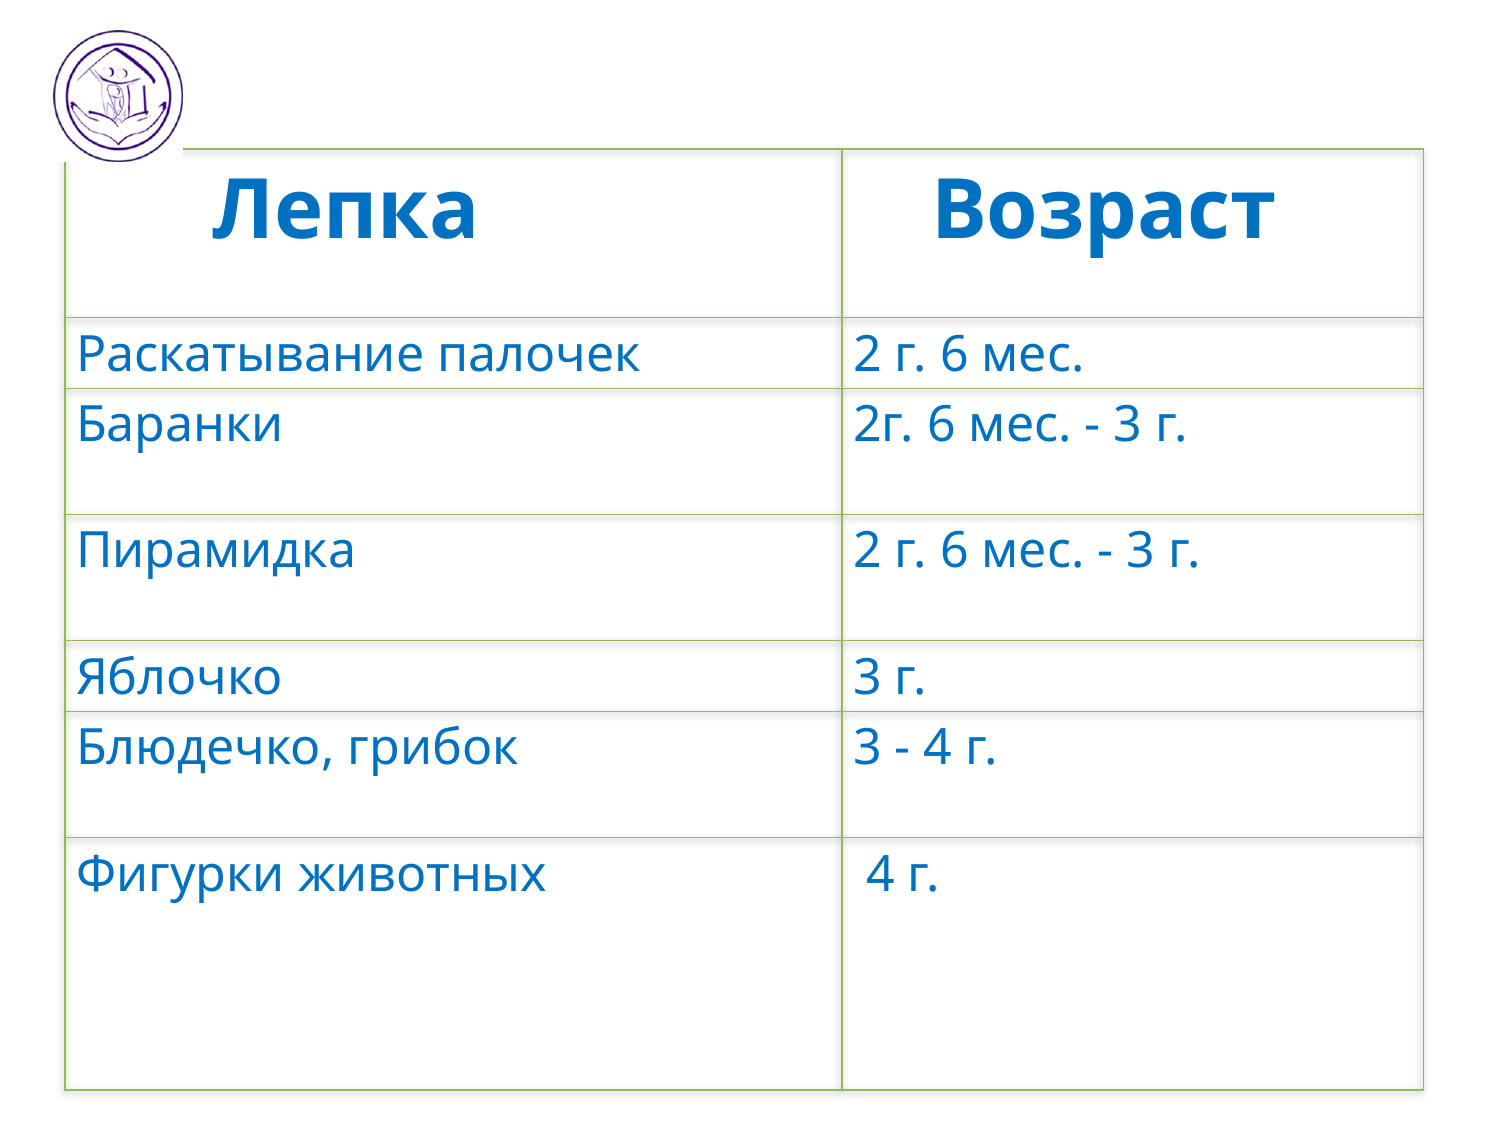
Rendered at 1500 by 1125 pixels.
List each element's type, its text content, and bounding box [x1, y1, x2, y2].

table_cell 3 г. [843, 641, 1423, 711]
picture [52, 30, 184, 162]
table_header Возраст [843, 150, 1423, 317]
table_cell Яблочко [66, 641, 841, 711]
table_cell Блюдечко, грибок [66, 712, 841, 837]
table_cell 2г. 6 мес. - 3 г. [843, 389, 1423, 514]
table_cell Баранки [66, 389, 841, 514]
table_cell 2 г. 6 мес. [843, 318, 1423, 388]
table_cell 3 - 4 г. [843, 712, 1423, 837]
table_cell Пирамидка [66, 515, 841, 640]
table_cell 4 г. [843, 838, 1423, 1089]
table_cell 2 г. 6 мес. - 3 г. [843, 515, 1423, 640]
table_header Лепка [66, 150, 841, 317]
table_cell Фигурки животных [66, 838, 841, 1089]
table_cell Раскатывание палочек [66, 318, 841, 388]
